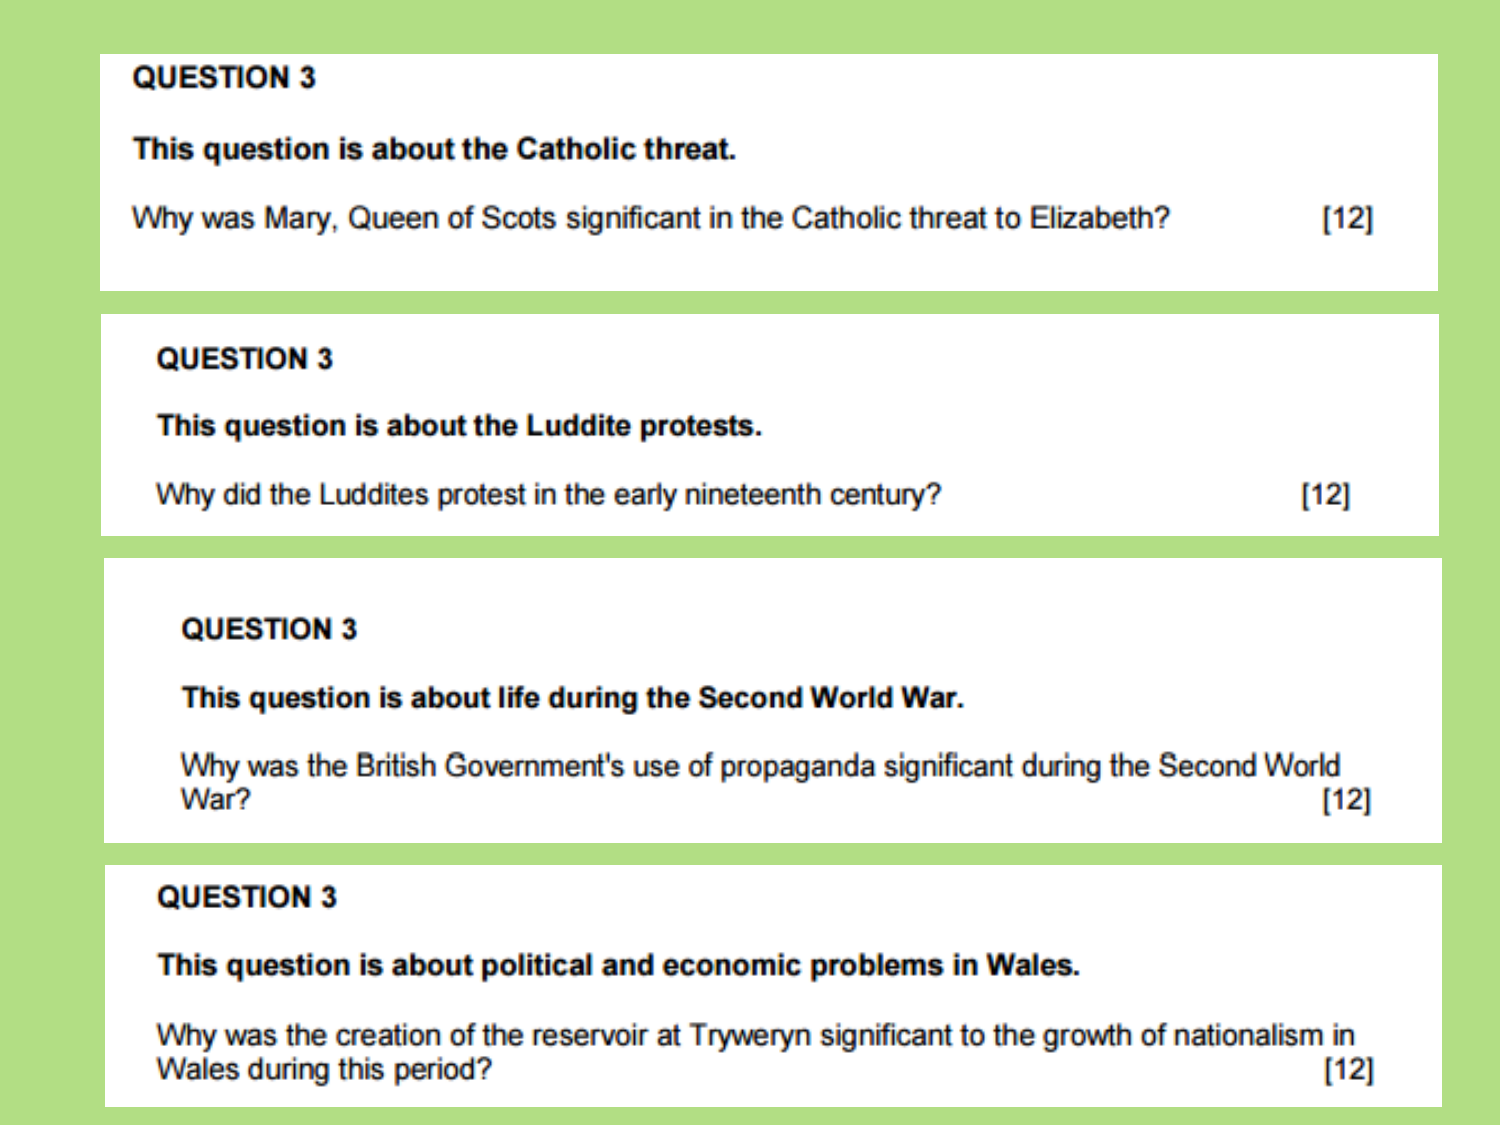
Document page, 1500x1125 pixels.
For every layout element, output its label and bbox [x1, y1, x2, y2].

picture [100, 314, 1439, 536]
picture [104, 865, 1442, 1108]
picture [100, 54, 1438, 291]
picture [104, 558, 1442, 843]
